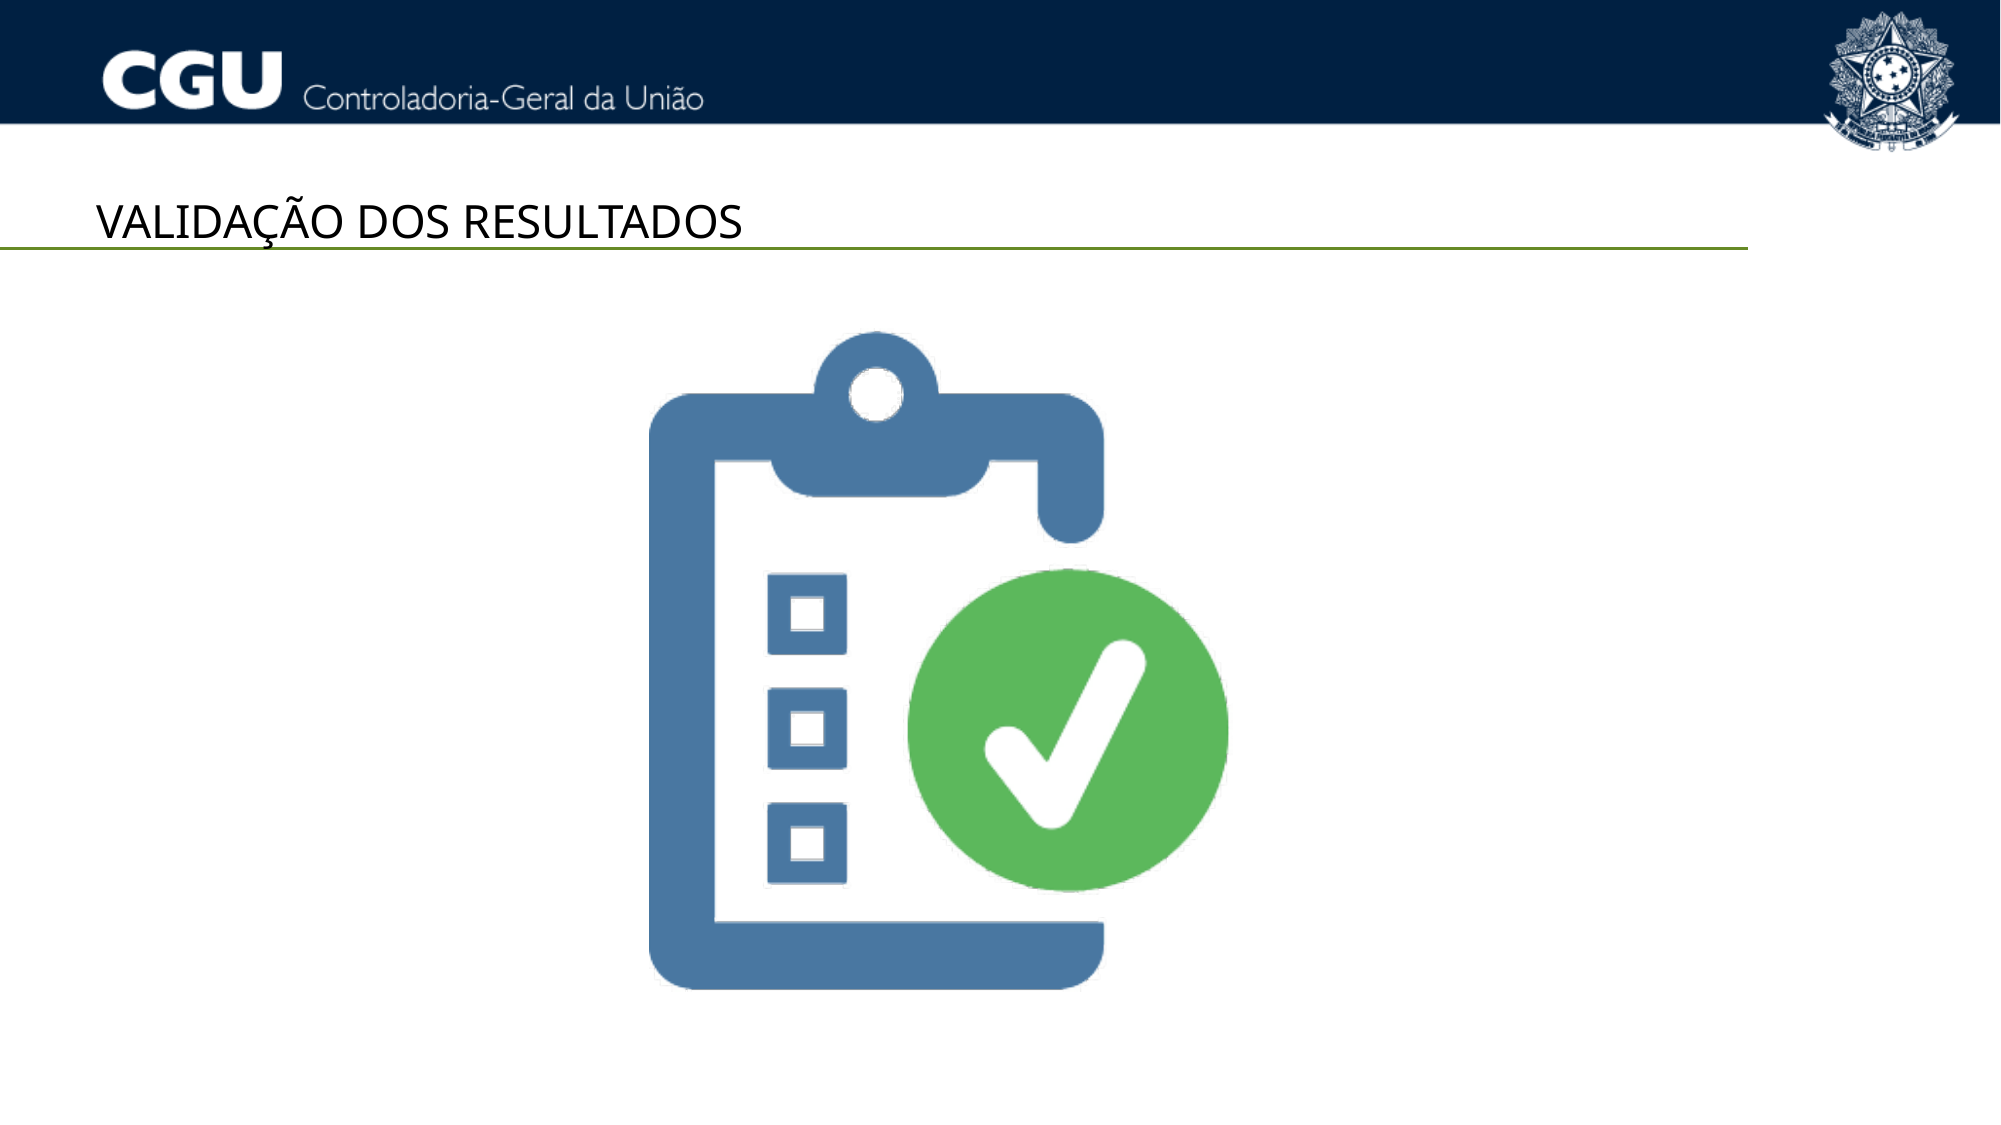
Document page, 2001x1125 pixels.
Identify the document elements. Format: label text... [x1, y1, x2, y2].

picture [0, 0, 2001, 1125]
text_box VALIDAÇÃO DOS RESULTADOS [82, 184, 1959, 255]
